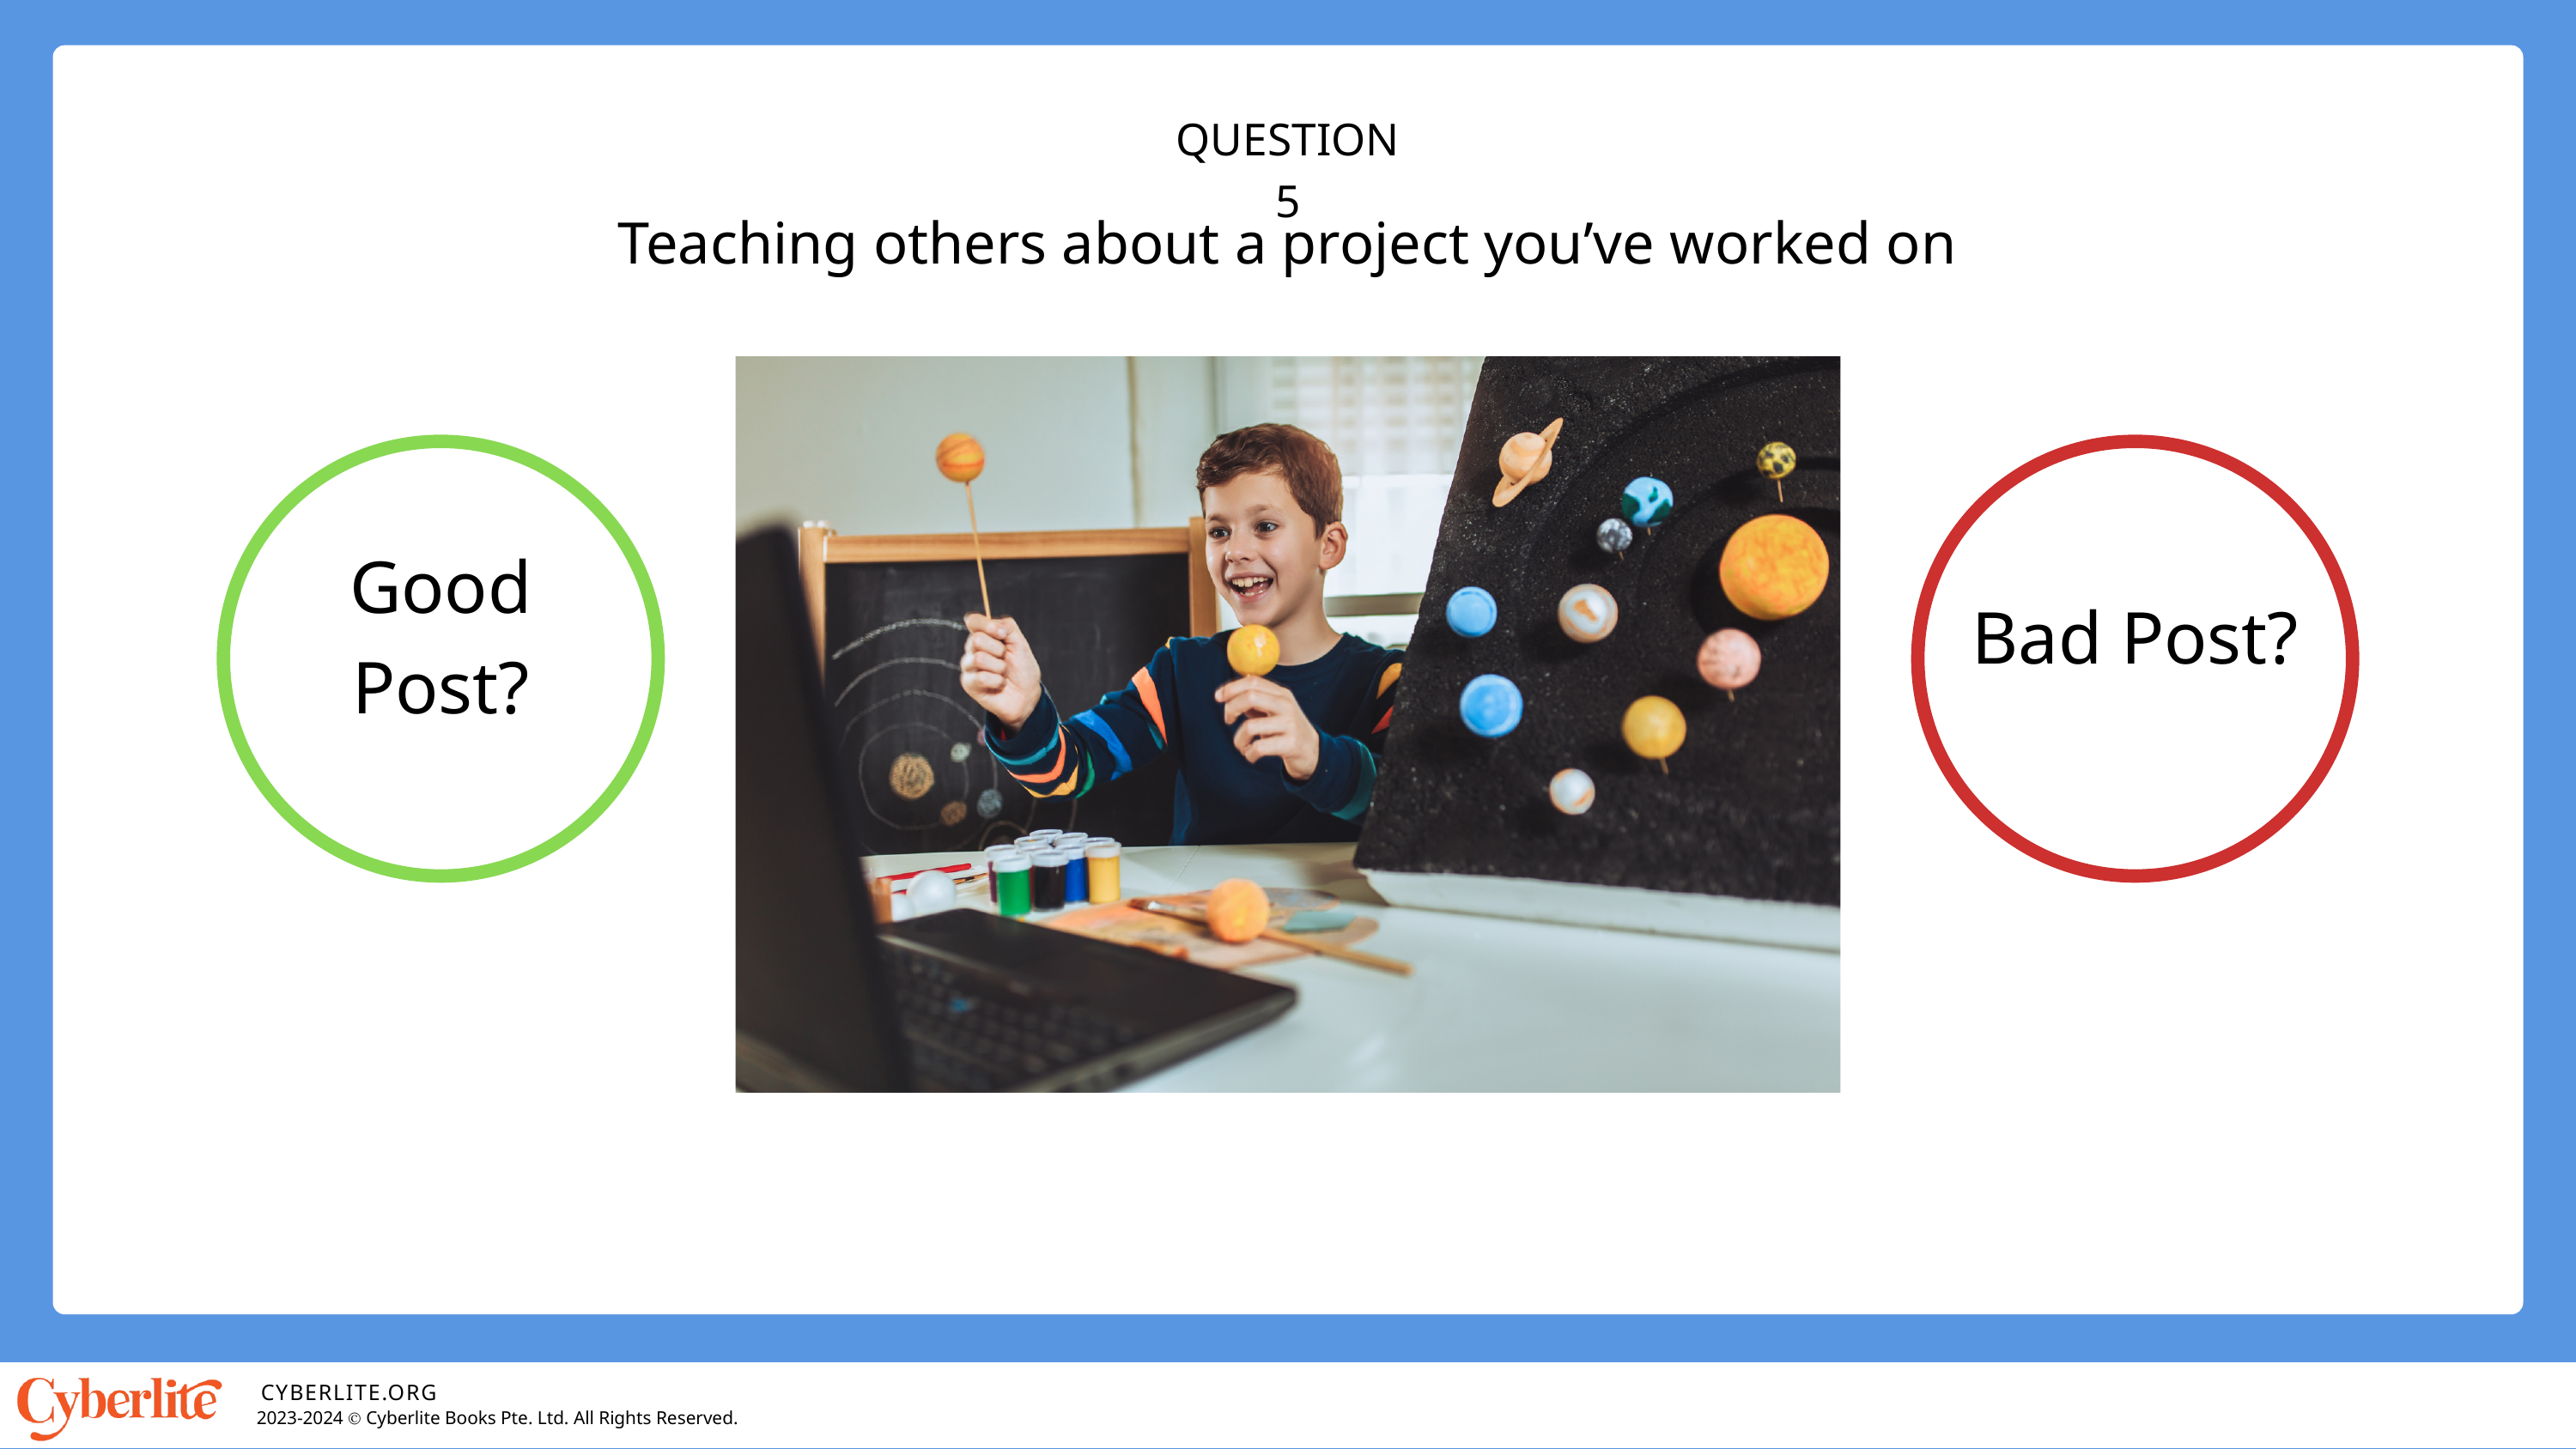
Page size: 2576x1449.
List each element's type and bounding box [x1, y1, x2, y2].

text_box [222, 440, 659, 876]
text_box [0, 1361, 2576, 1449]
text_box [52, 45, 2524, 1315]
text_box [1917, 440, 2354, 876]
